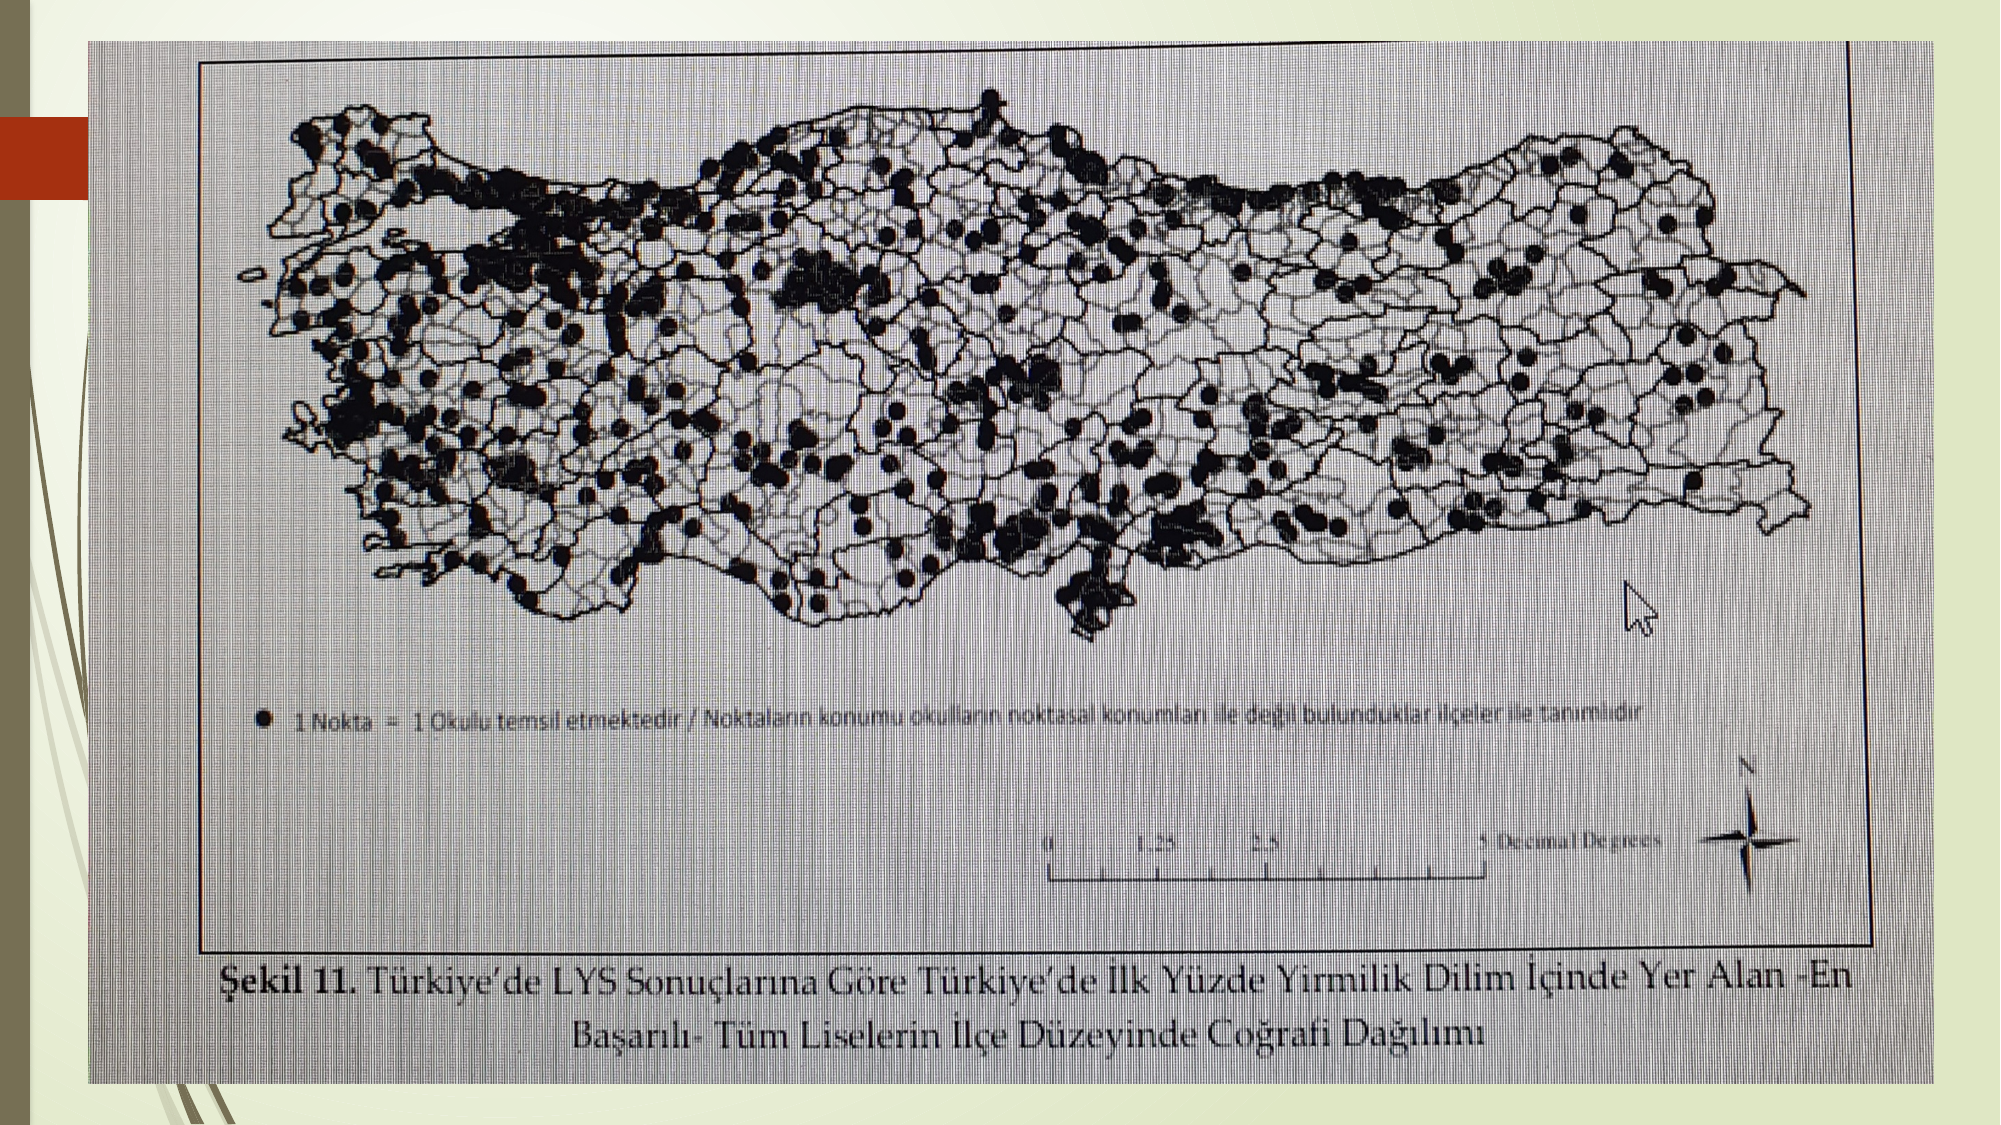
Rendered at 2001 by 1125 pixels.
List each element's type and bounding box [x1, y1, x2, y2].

picture [88, 41, 1934, 1084]
